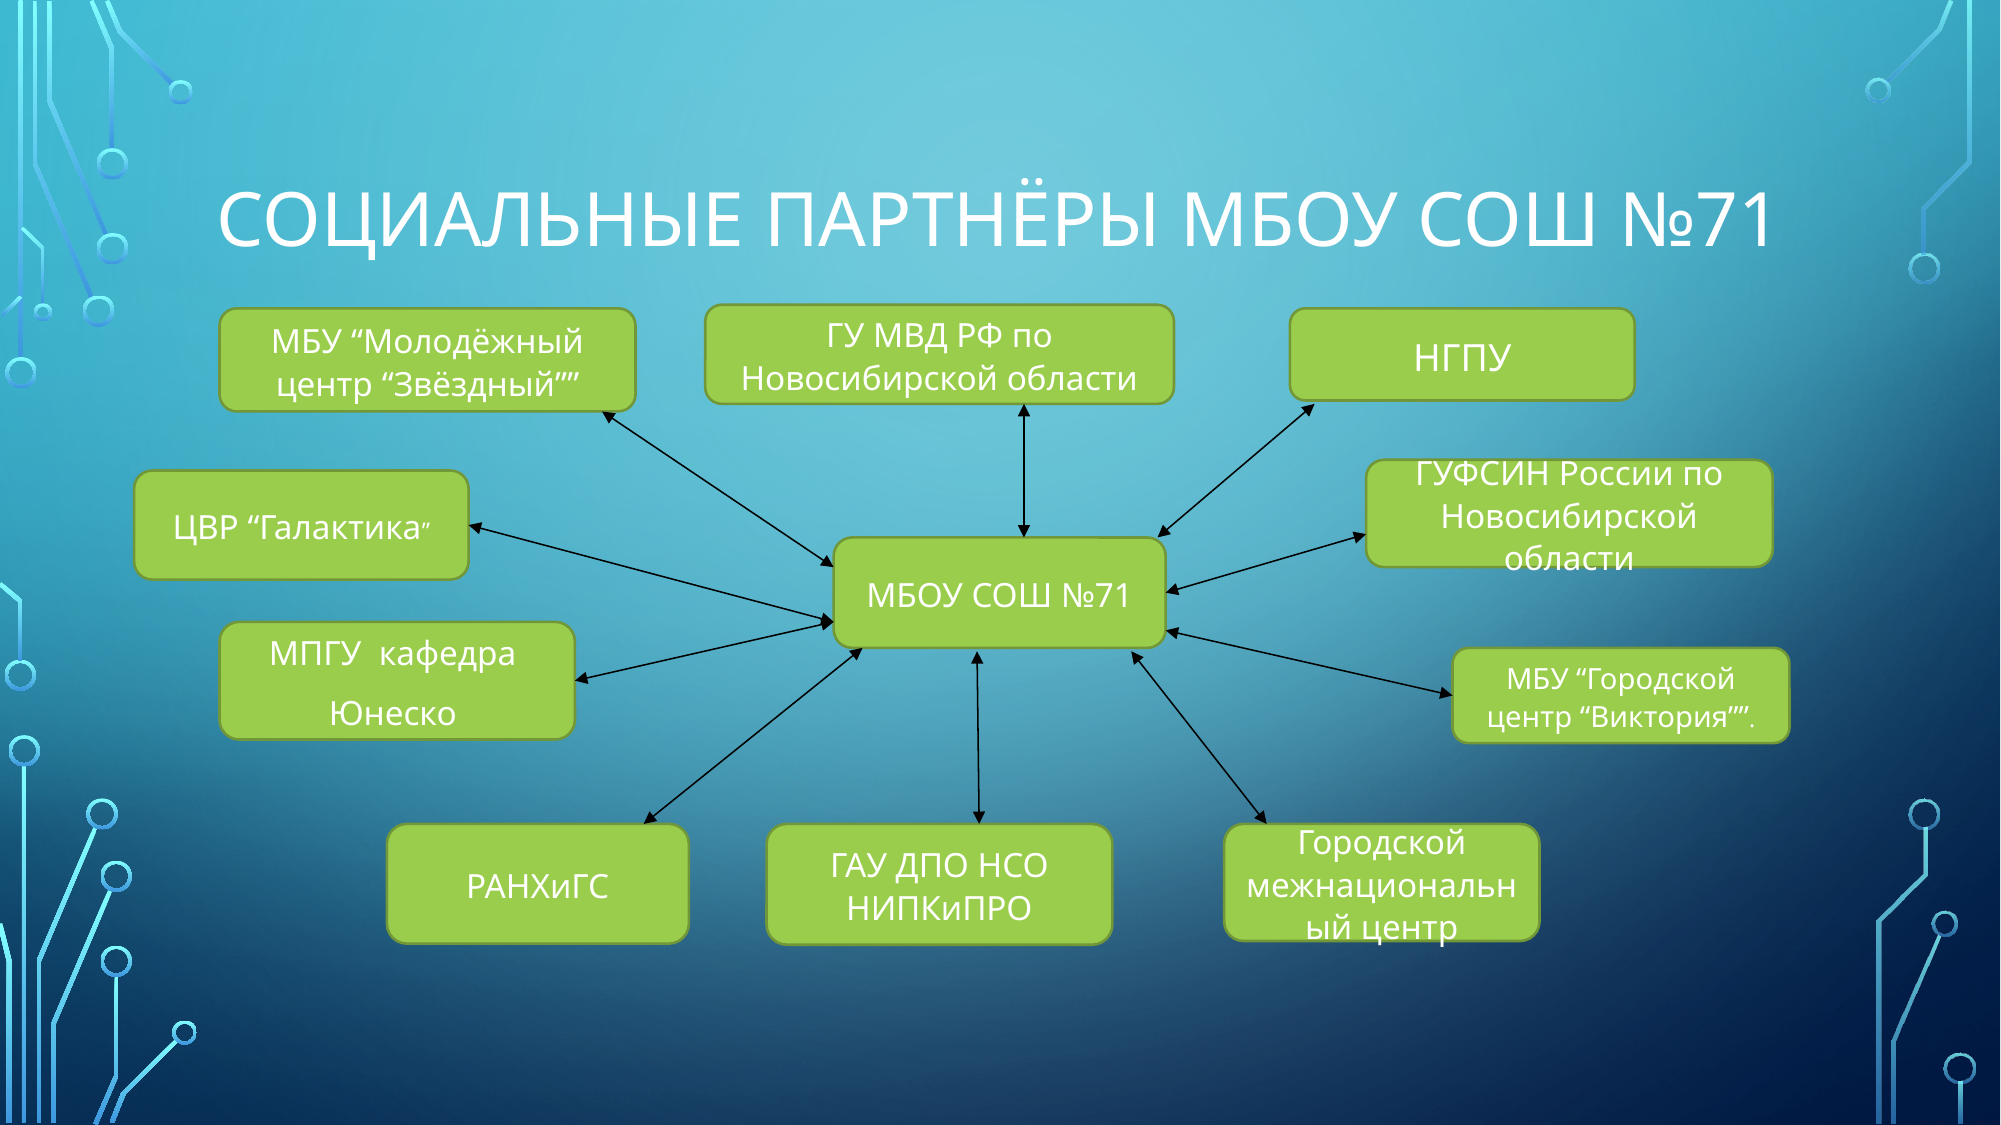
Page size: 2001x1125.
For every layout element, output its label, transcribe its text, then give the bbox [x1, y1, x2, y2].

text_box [1165, 533, 1367, 593]
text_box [976, 650, 980, 825]
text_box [643, 647, 863, 825]
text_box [601, 411, 834, 524]
text_box МБУ “Городской центр “Виктория””. [1451, 646, 1791, 745]
text_box МПГУ кафедра Юнеско [218, 620, 577, 741]
text_box РАНХиГС [385, 822, 691, 945]
text_box ГАУ ДПО НСО НИПКиПРО [765, 822, 1114, 947]
text_box ЦВР “Галактика” [132, 469, 470, 581]
text_box МБОУ СОШ №71 [834, 536, 1167, 650]
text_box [1157, 403, 1315, 538]
text_box ГУФСИН России по Новосибирской области [1364, 458, 1775, 569]
text_box МБУ “Молодёжный центр “Звёздный”” [218, 307, 637, 413]
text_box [1130, 650, 1267, 825]
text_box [468, 524, 834, 622]
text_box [1165, 630, 1453, 696]
text_box Городской межнациональный центр [1222, 822, 1541, 943]
text_box НГПУ [1288, 307, 1637, 402]
text_box ГУ МВД РФ по Новосибирской области [703, 303, 1176, 406]
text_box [574, 621, 834, 681]
title Социальные партнёры МБОУ СОШ №71 [187, 101, 1813, 344]
